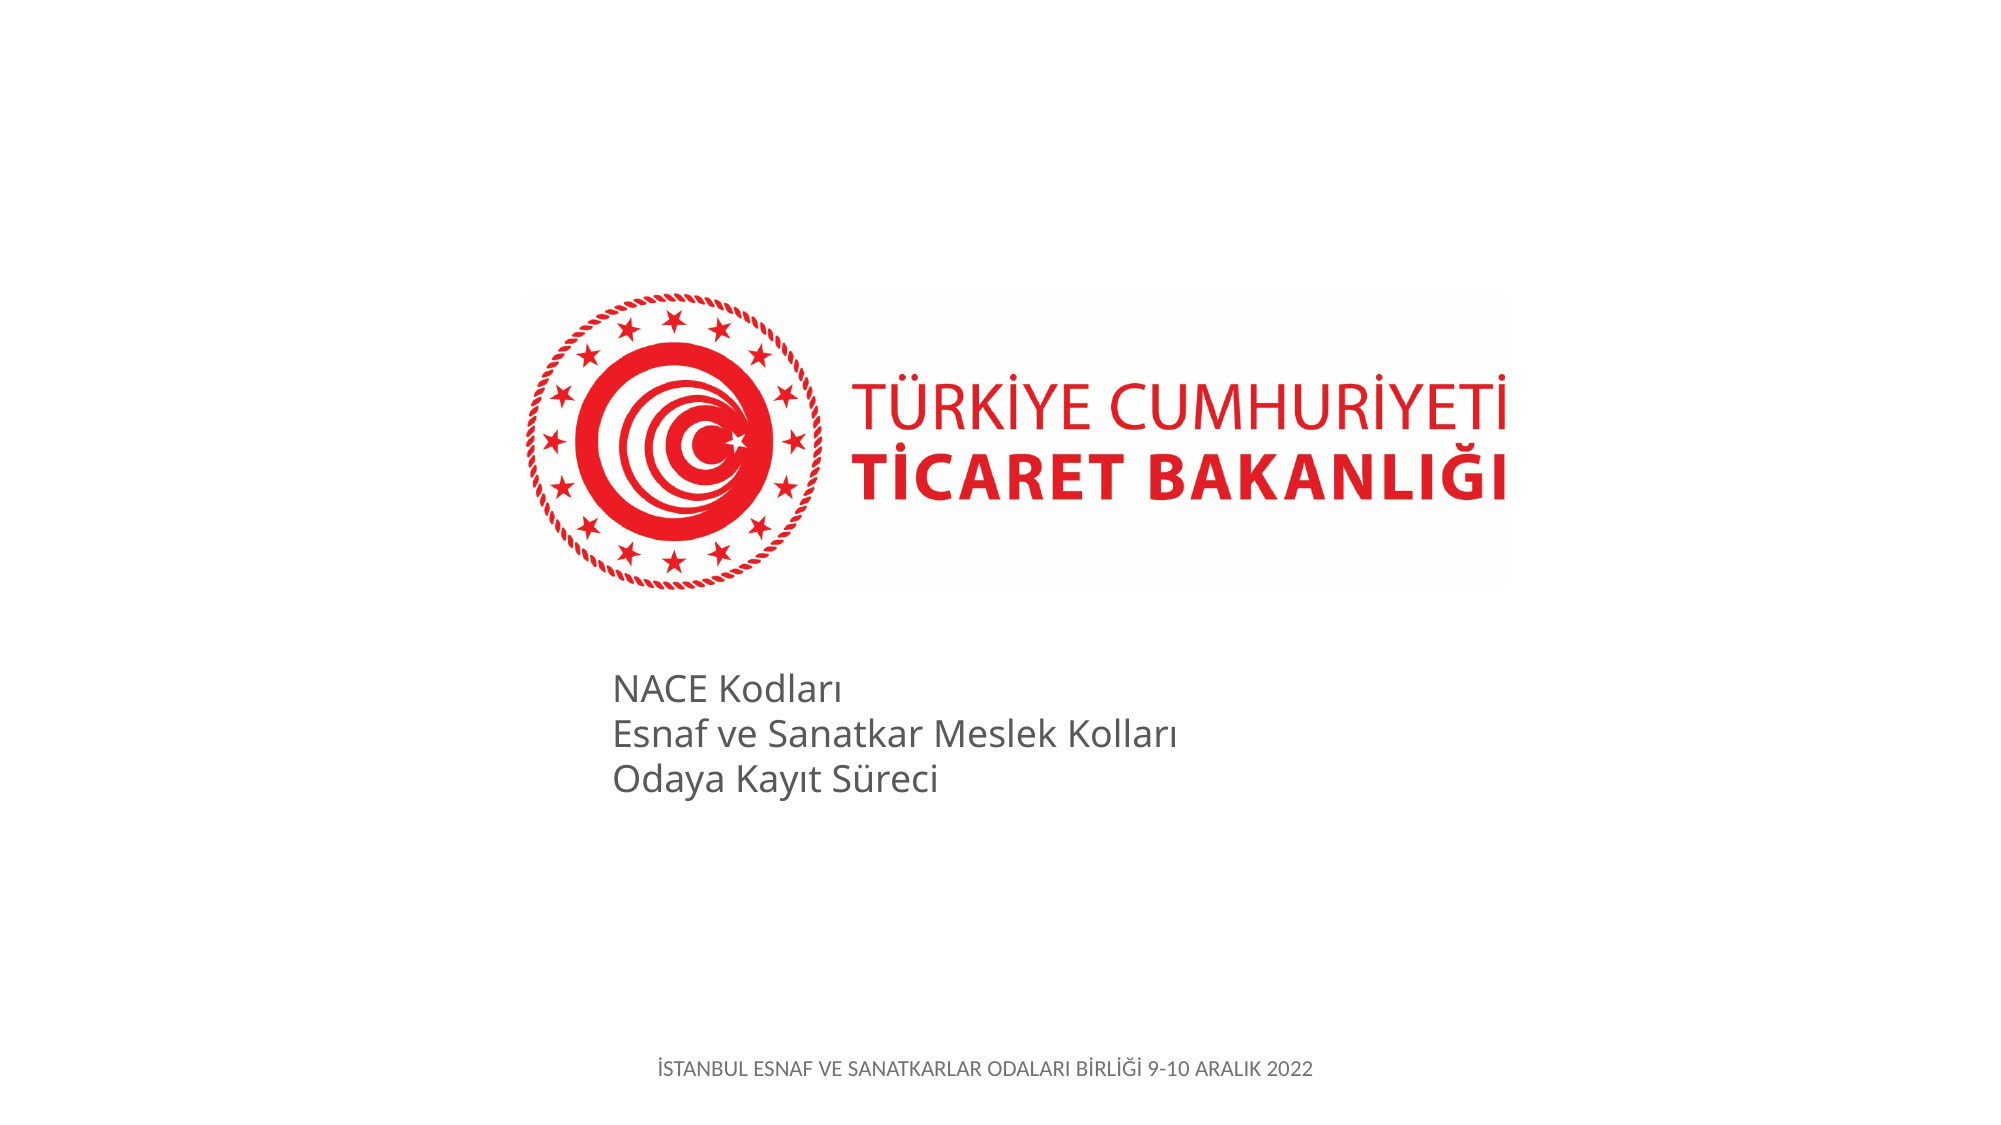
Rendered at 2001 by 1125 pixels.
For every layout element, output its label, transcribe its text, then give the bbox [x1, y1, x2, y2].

text_box İSTANBUL ESNAF VE SANATKARLAR ODALARI BİRLİĞİ 9-10 ARALIK 2022 [639, 1045, 1338, 1088]
picture [526, 293, 1505, 590]
text_box NACE Kodları Esnaf ve Sanatkar Meslek Kolları Odaya Kayıt Süreci [597, 657, 1590, 808]
